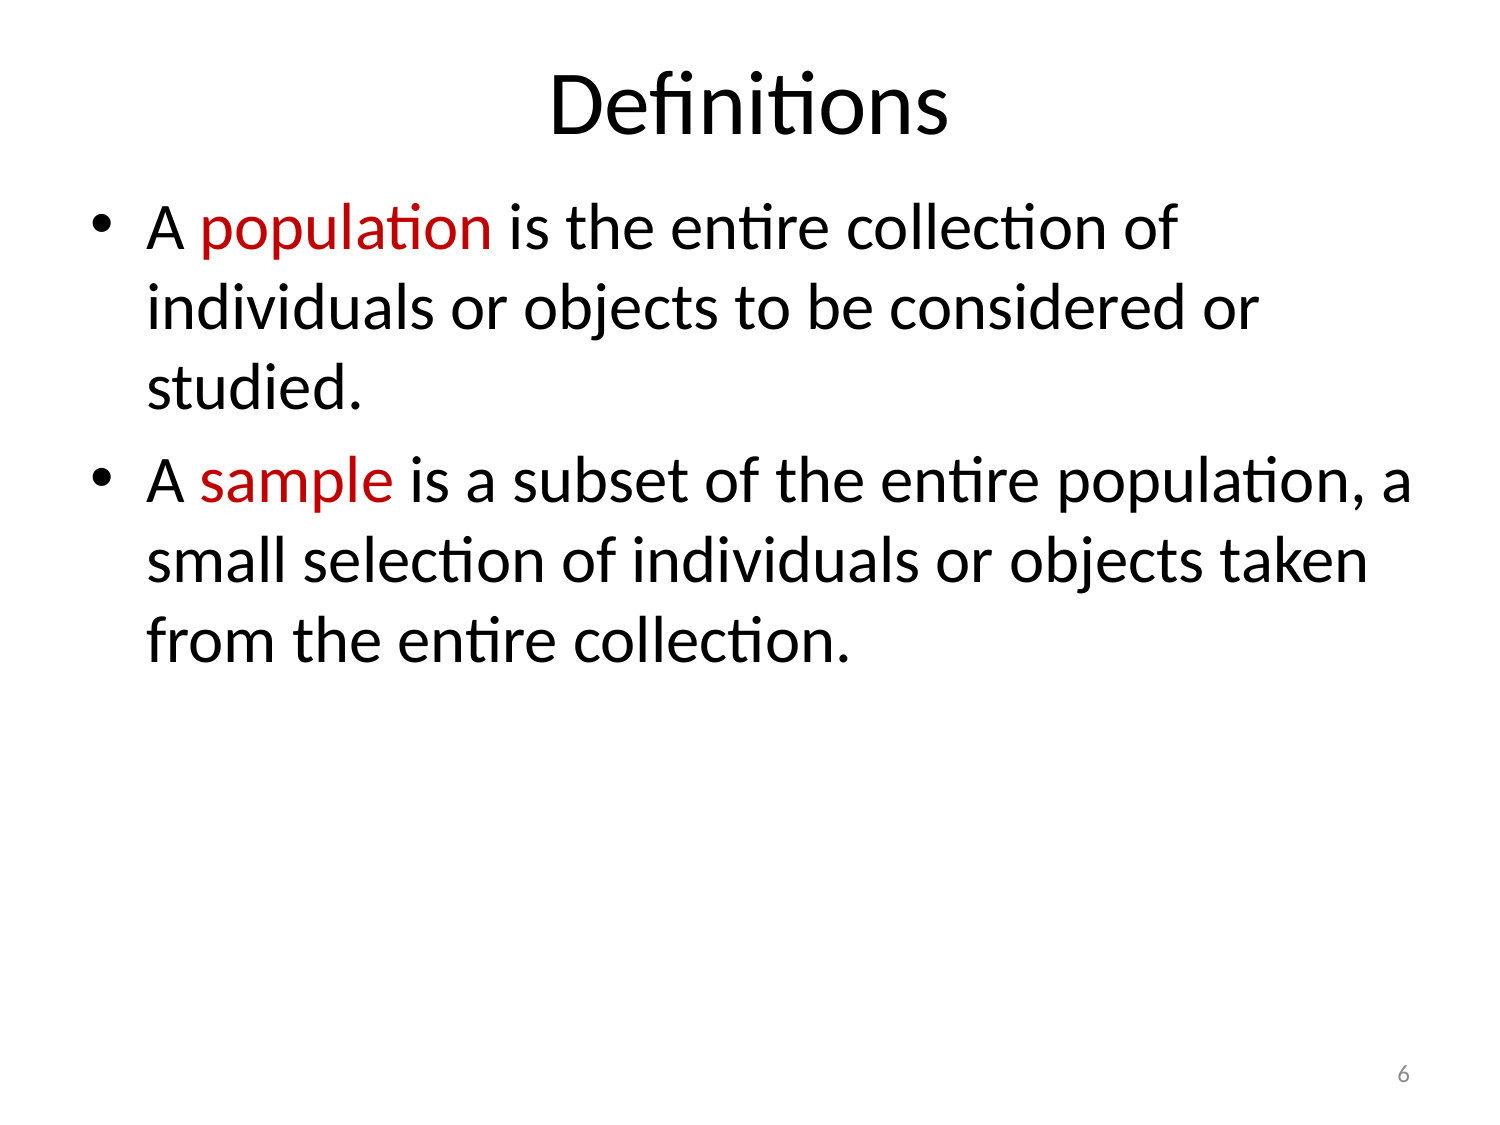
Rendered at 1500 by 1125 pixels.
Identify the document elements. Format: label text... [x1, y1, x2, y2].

title Definitions [75, 3, 1425, 174]
list A population is the entire collection of individuals or objects to be considered or studied. A sample is a subset of the entire population, a small selection of individuals or objects taken from the entire collection. [75, 174, 1438, 1075]
slide_number 6 [1074, 1042, 1425, 1103]
